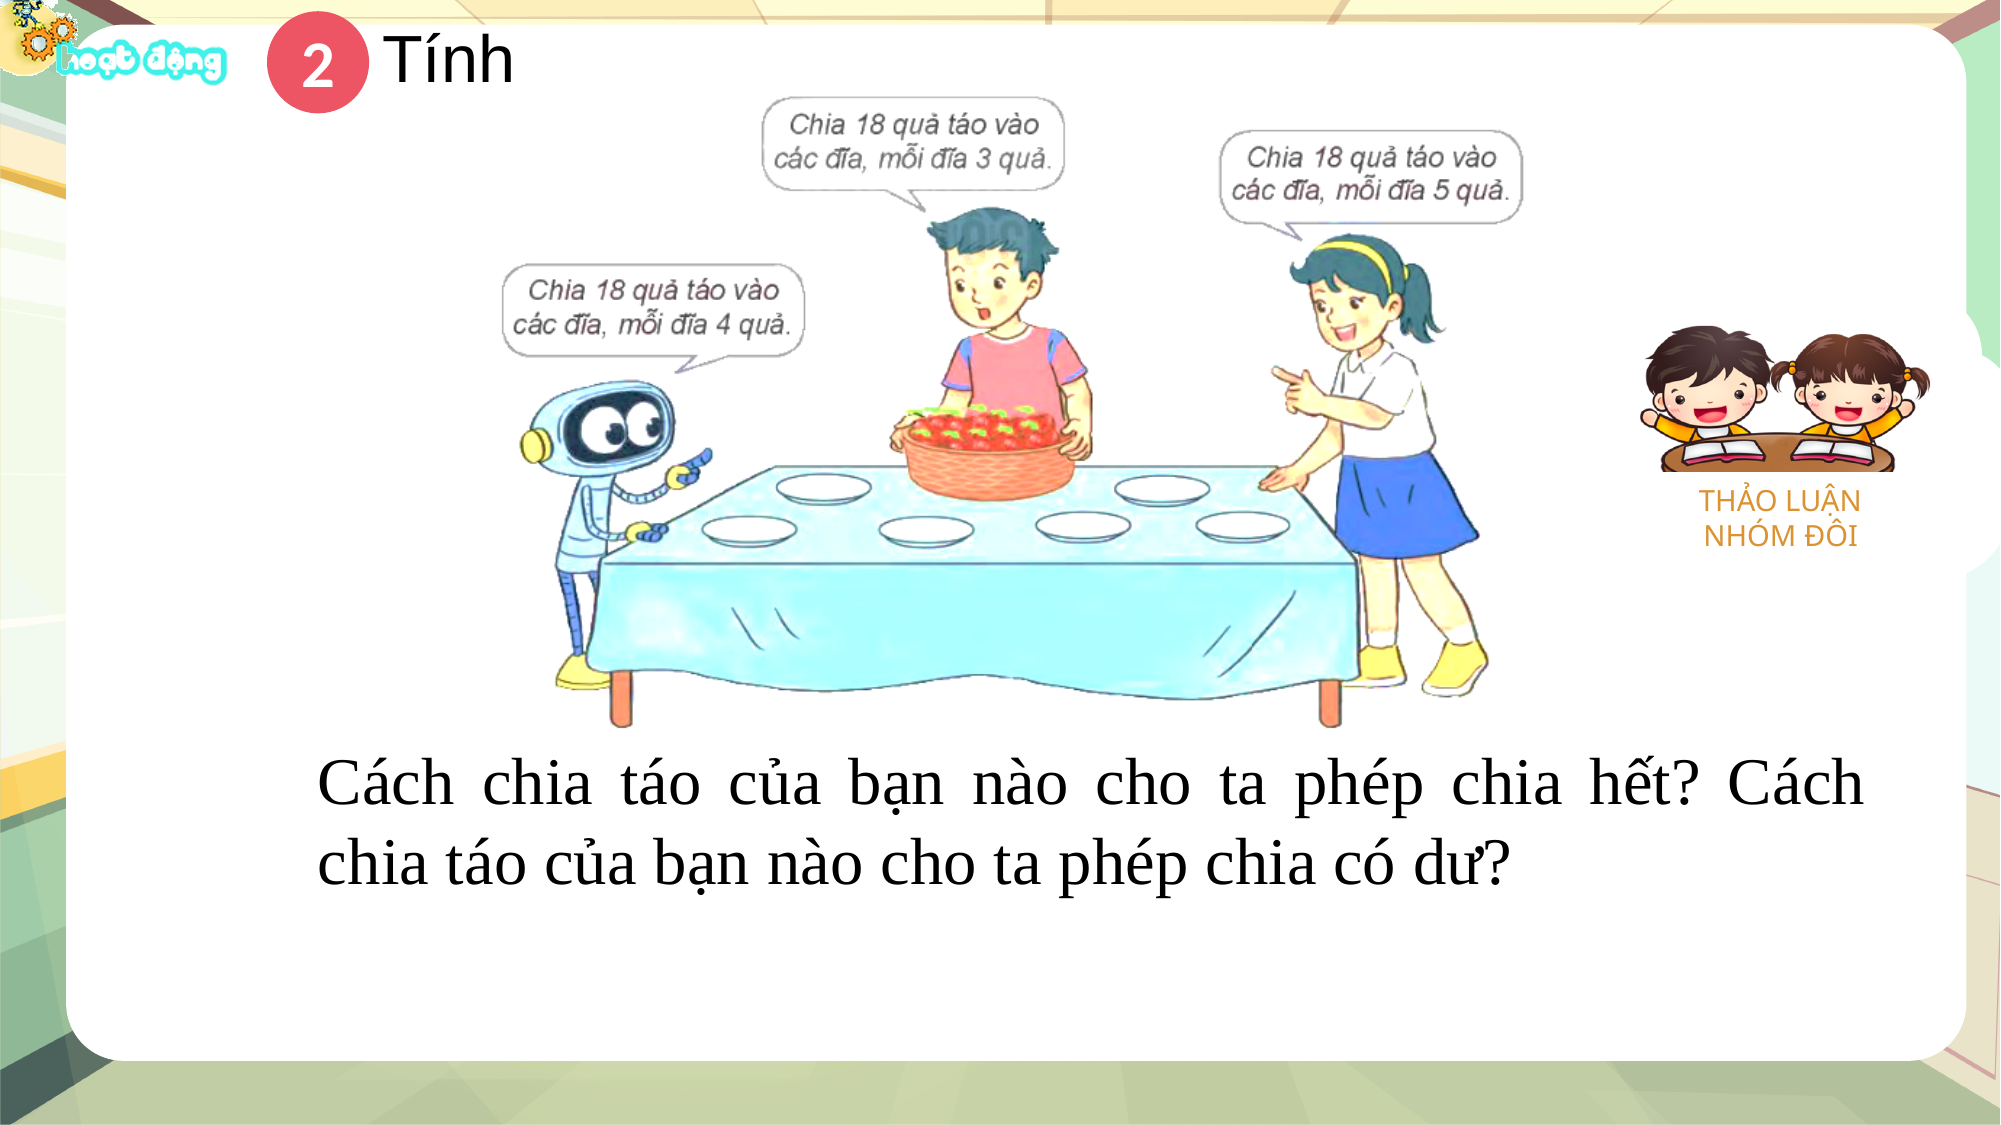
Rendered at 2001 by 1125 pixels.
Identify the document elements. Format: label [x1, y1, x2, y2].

text_box [1519, 270, 2000, 674]
text_box [266, 8, 1348, 114]
picture [0, 0, 2000, 1125]
